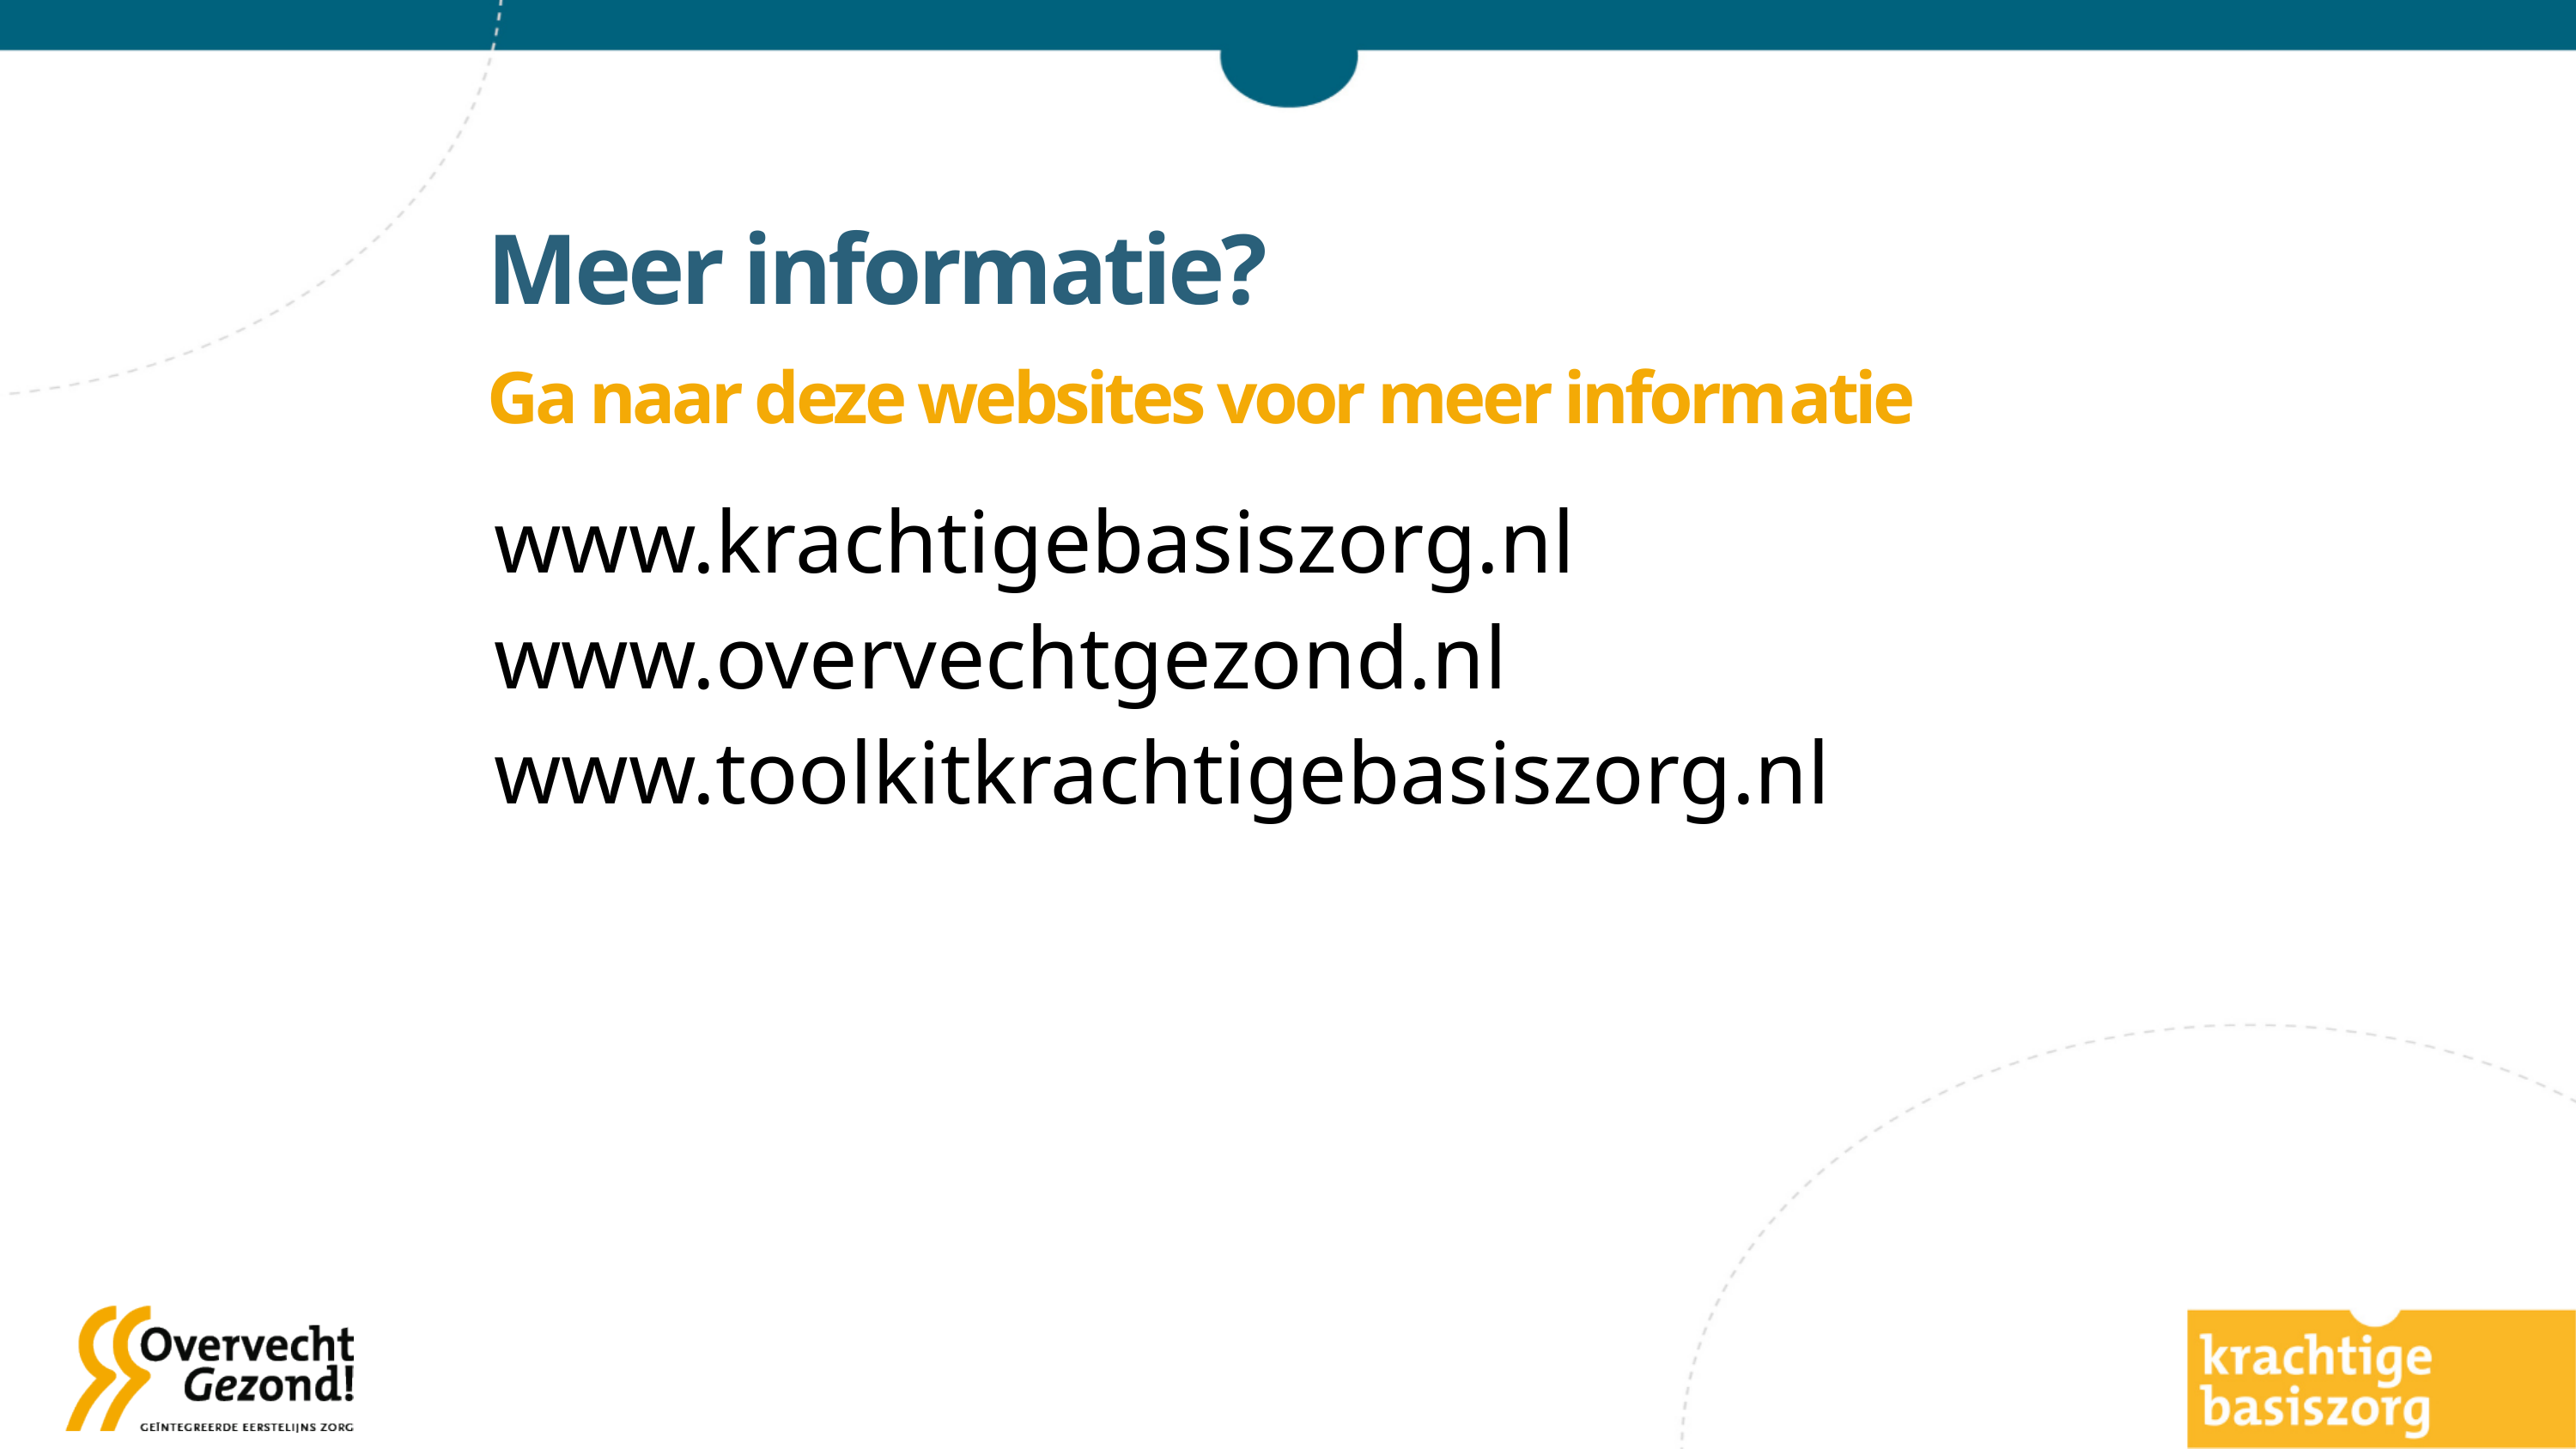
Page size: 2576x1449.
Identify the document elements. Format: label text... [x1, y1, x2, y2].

picture [495, 27, 499, 36]
picture [0, 42, 2576, 1449]
picture [497, 13, 501, 21]
list www.krachtigebasiszorg.nl www.overvechtgezond.nl www.toolkitkrachtigebasiszorg.nl [487, 480, 2179, 1242]
text_box Meer informatie? Ga naar deze websites voor meer informatie [487, 209, 2464, 439]
